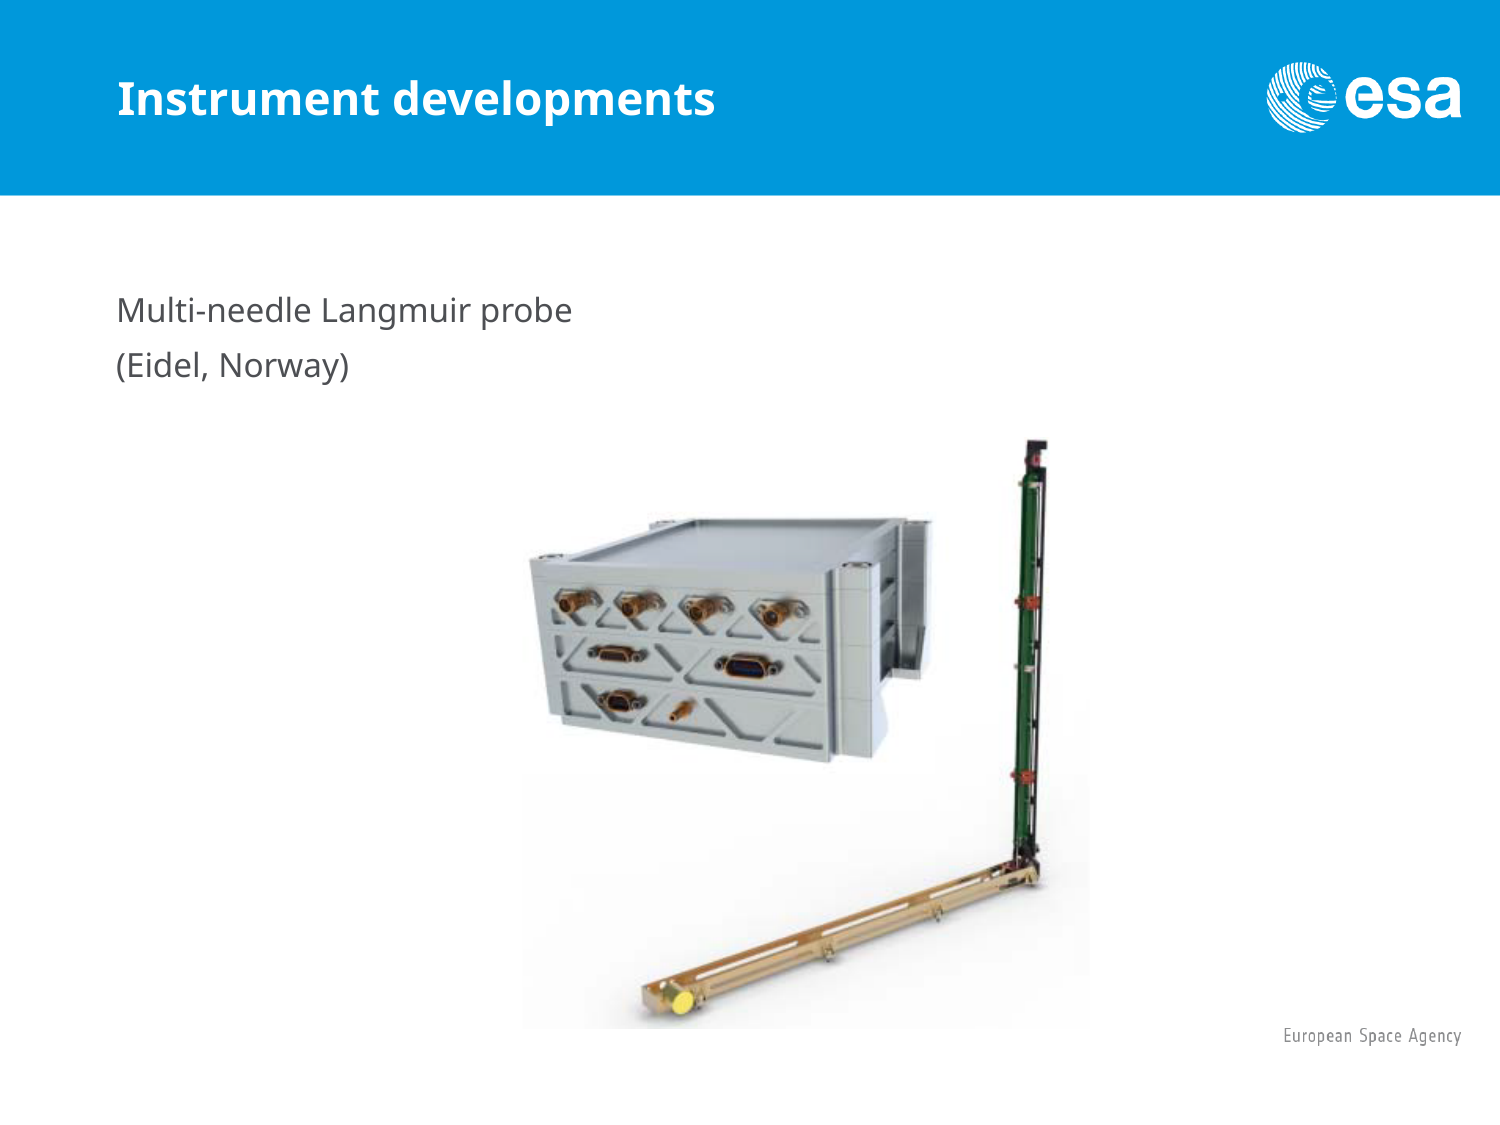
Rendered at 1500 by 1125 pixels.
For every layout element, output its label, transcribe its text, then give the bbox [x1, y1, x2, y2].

title Instrument developments [102, 62, 1105, 133]
picture [1279, 111, 1286, 117]
picture [1268, 92, 1274, 103]
picture [522, 437, 1090, 1029]
picture [1292, 111, 1300, 117]
picture [1268, 102, 1275, 112]
picture [1388, 78, 1420, 118]
picture [1272, 79, 1278, 94]
list Multi-needle Langmuir probe (Eidel, Norway) [101, 274, 1398, 983]
picture [1346, 78, 1382, 118]
picture [1276, 74, 1280, 88]
picture [1275, 98, 1284, 110]
picture [1283, 85, 1288, 95]
picture [1291, 98, 1300, 107]
picture [1279, 64, 1298, 86]
picture [1426, 78, 1460, 118]
picture [1264, 1020, 1500, 1059]
picture [1270, 85, 1274, 95]
picture [1287, 118, 1297, 125]
picture [1291, 126, 1299, 131]
